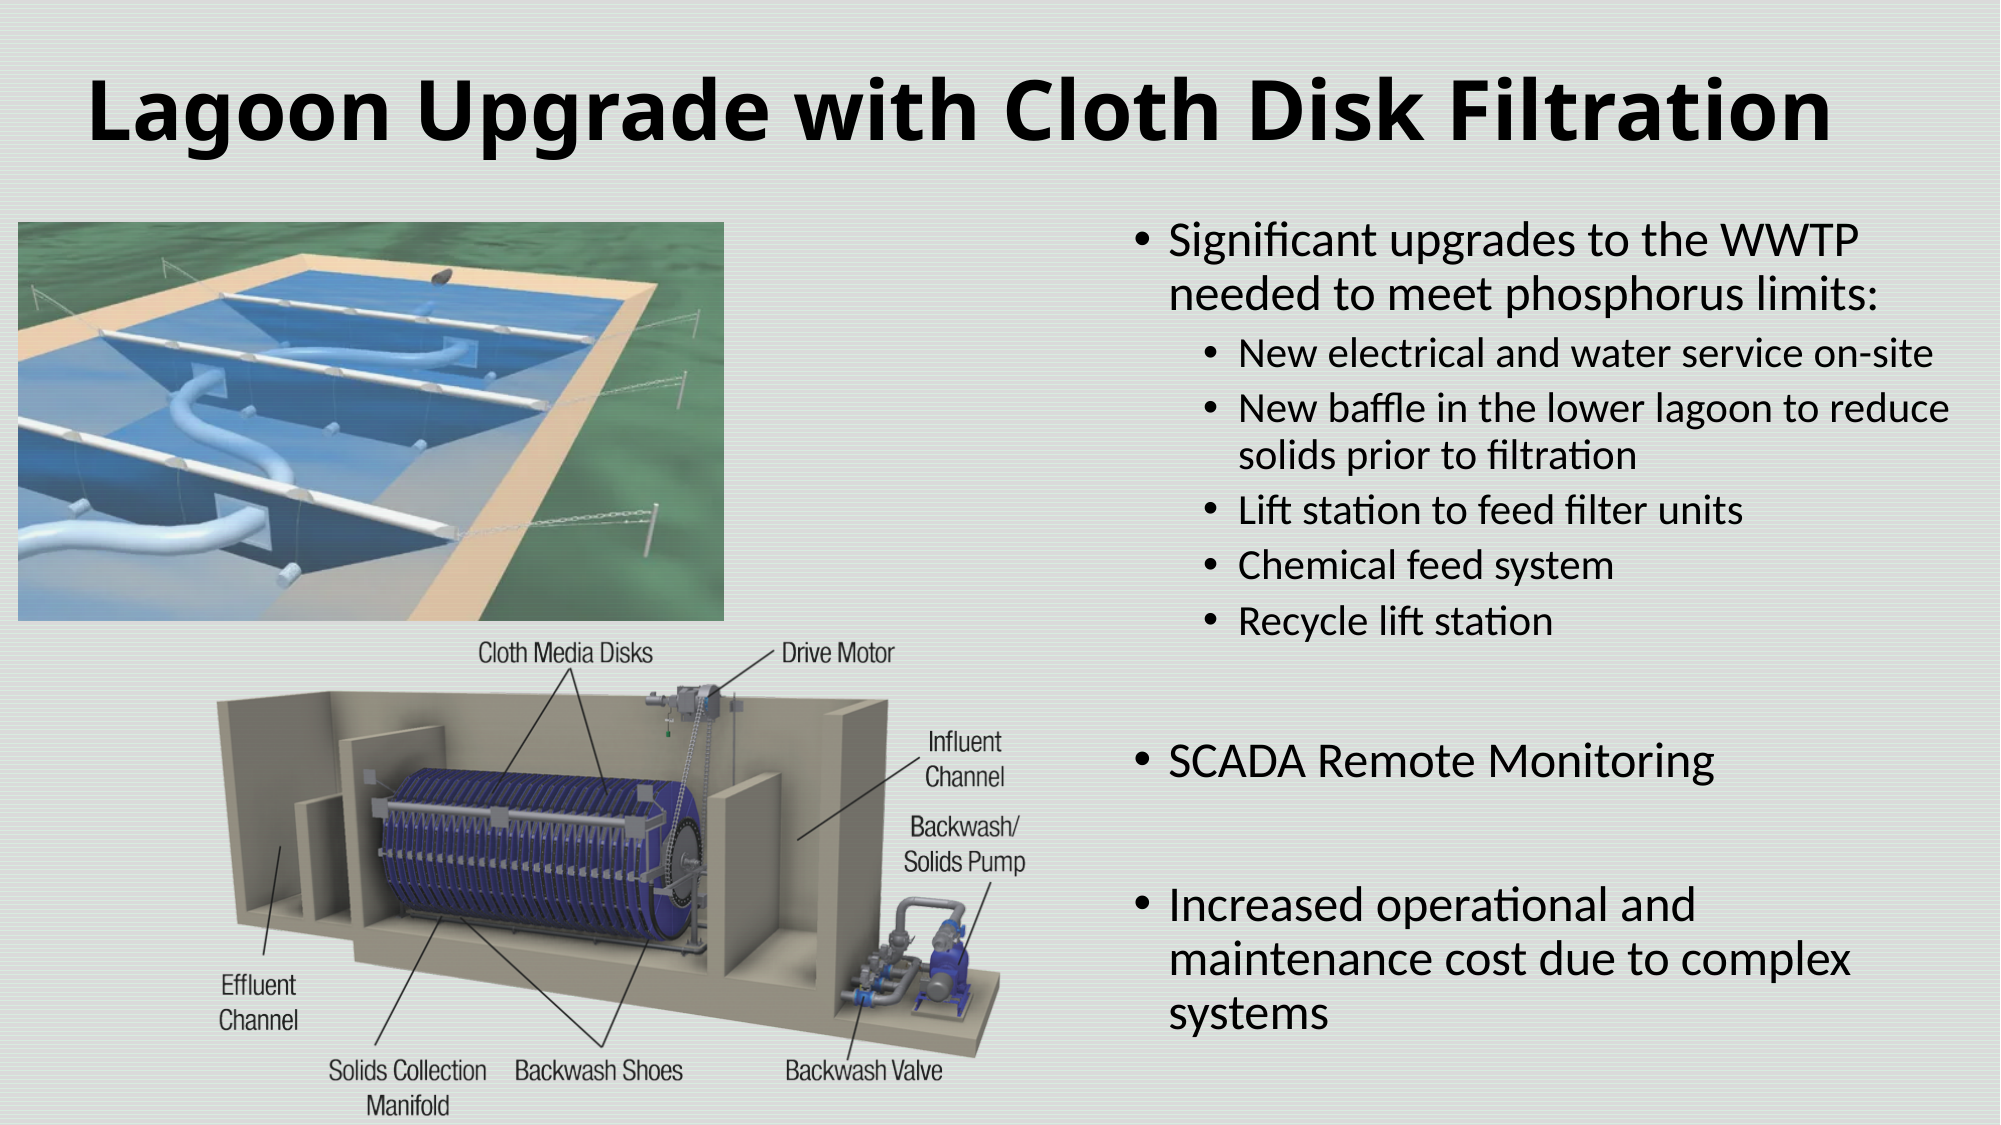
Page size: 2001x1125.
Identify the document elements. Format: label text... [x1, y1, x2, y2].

picture [18, 222, 1061, 1125]
title Lagoon Upgrade with Cloth Disk Filtration [70, 4, 2000, 223]
list Significant upgrades to the WWTP needed to meet phosphorus limits: New electrical and water service on-site New baffle in the lower lagoon to reduce solids prior to filtration Lift station to feed filter units Chemical feed system Recycle lift station SCADA Remote Monitoring Increased operational and maintenance cost due to complex systems [1118, 206, 1982, 1055]
